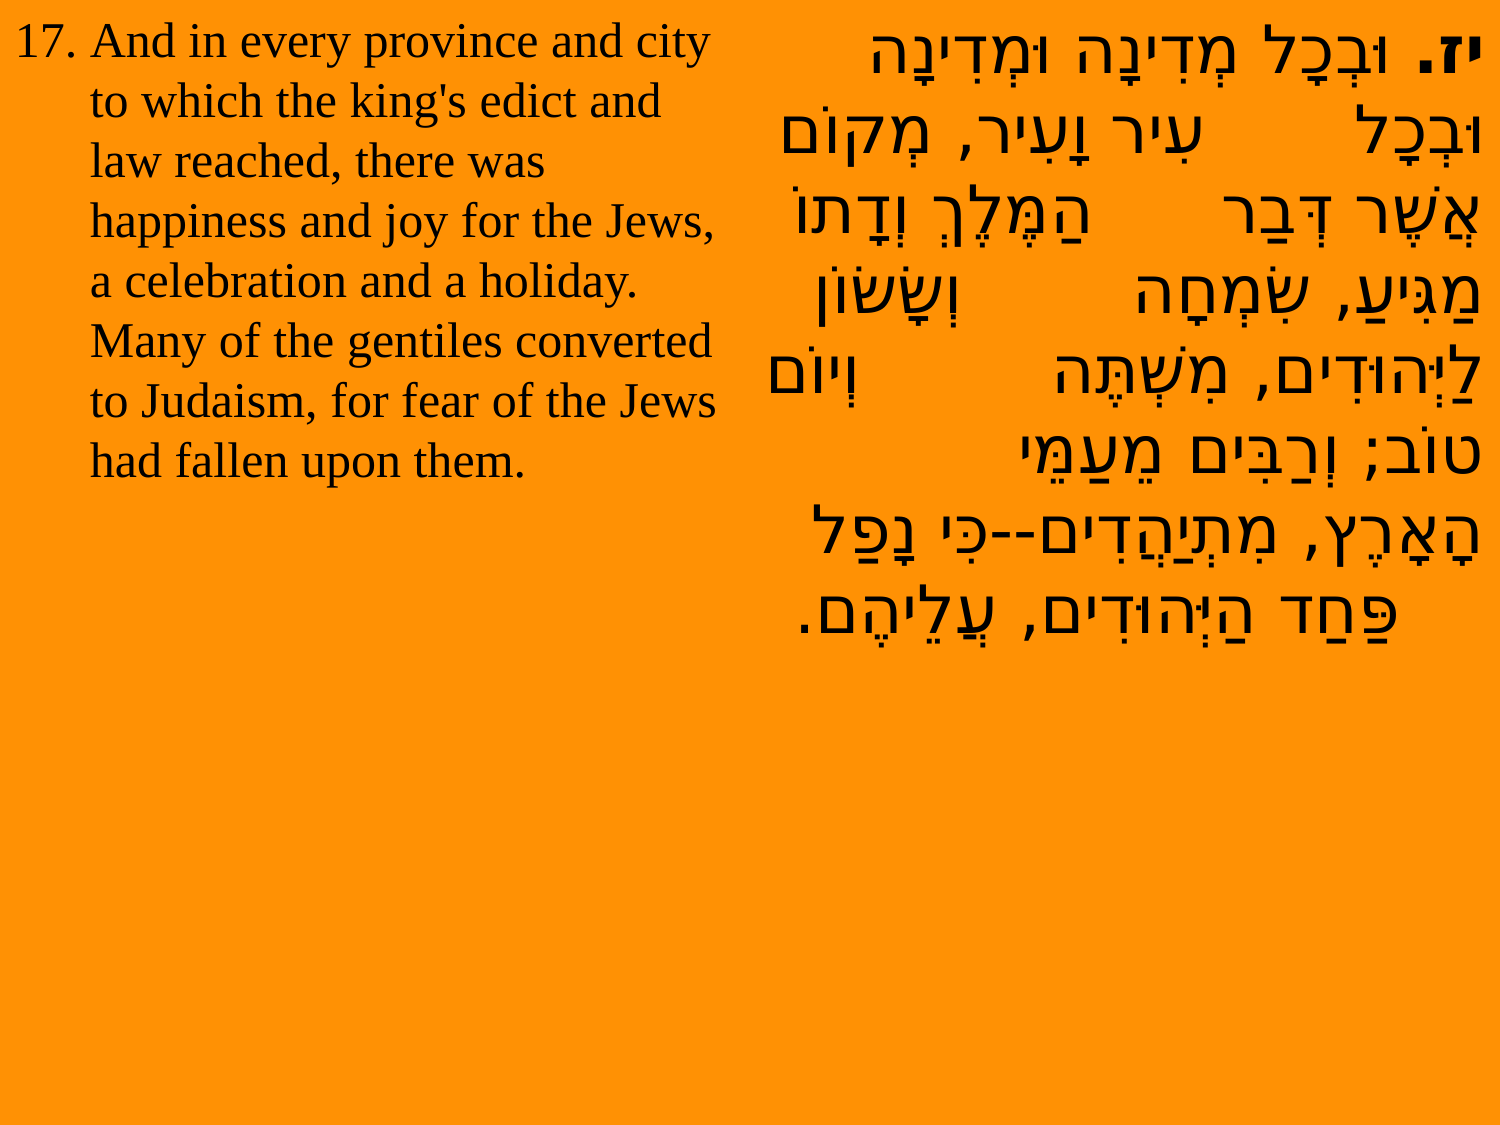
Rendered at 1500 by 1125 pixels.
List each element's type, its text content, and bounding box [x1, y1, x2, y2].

text_box And in every province and city to which the king's edict and law reached, there was happiness and joy for the Jews, a celebration and a holiday. Many of the gentiles converted to Judaism, for fear of the Jews had fallen upon them. [0, 0, 749, 495]
text_box יז. וּבְכָל מְדִינָה וּמְדִינָה וּבְכָל עִיר וָעִיר, מְקוֹם אֲשֶׁר דְּבַר הַמֶּלֶךְ וְדָתוֹ מַגִּיעַ, שִׂמְחָה וְשָׂשׂוֹן לַיְּהוּדִים, מִשְׁתֶּה וְיוֹם טוֹב; וְרַבִּים מֵעַמֵּי הָאָרֶץ, מִתְיַהֲדִים--כִּי נָפַל פַּחַד הַיְּהוּדִים, עֲלֵיהֶם. [749, 0, 1500, 655]
